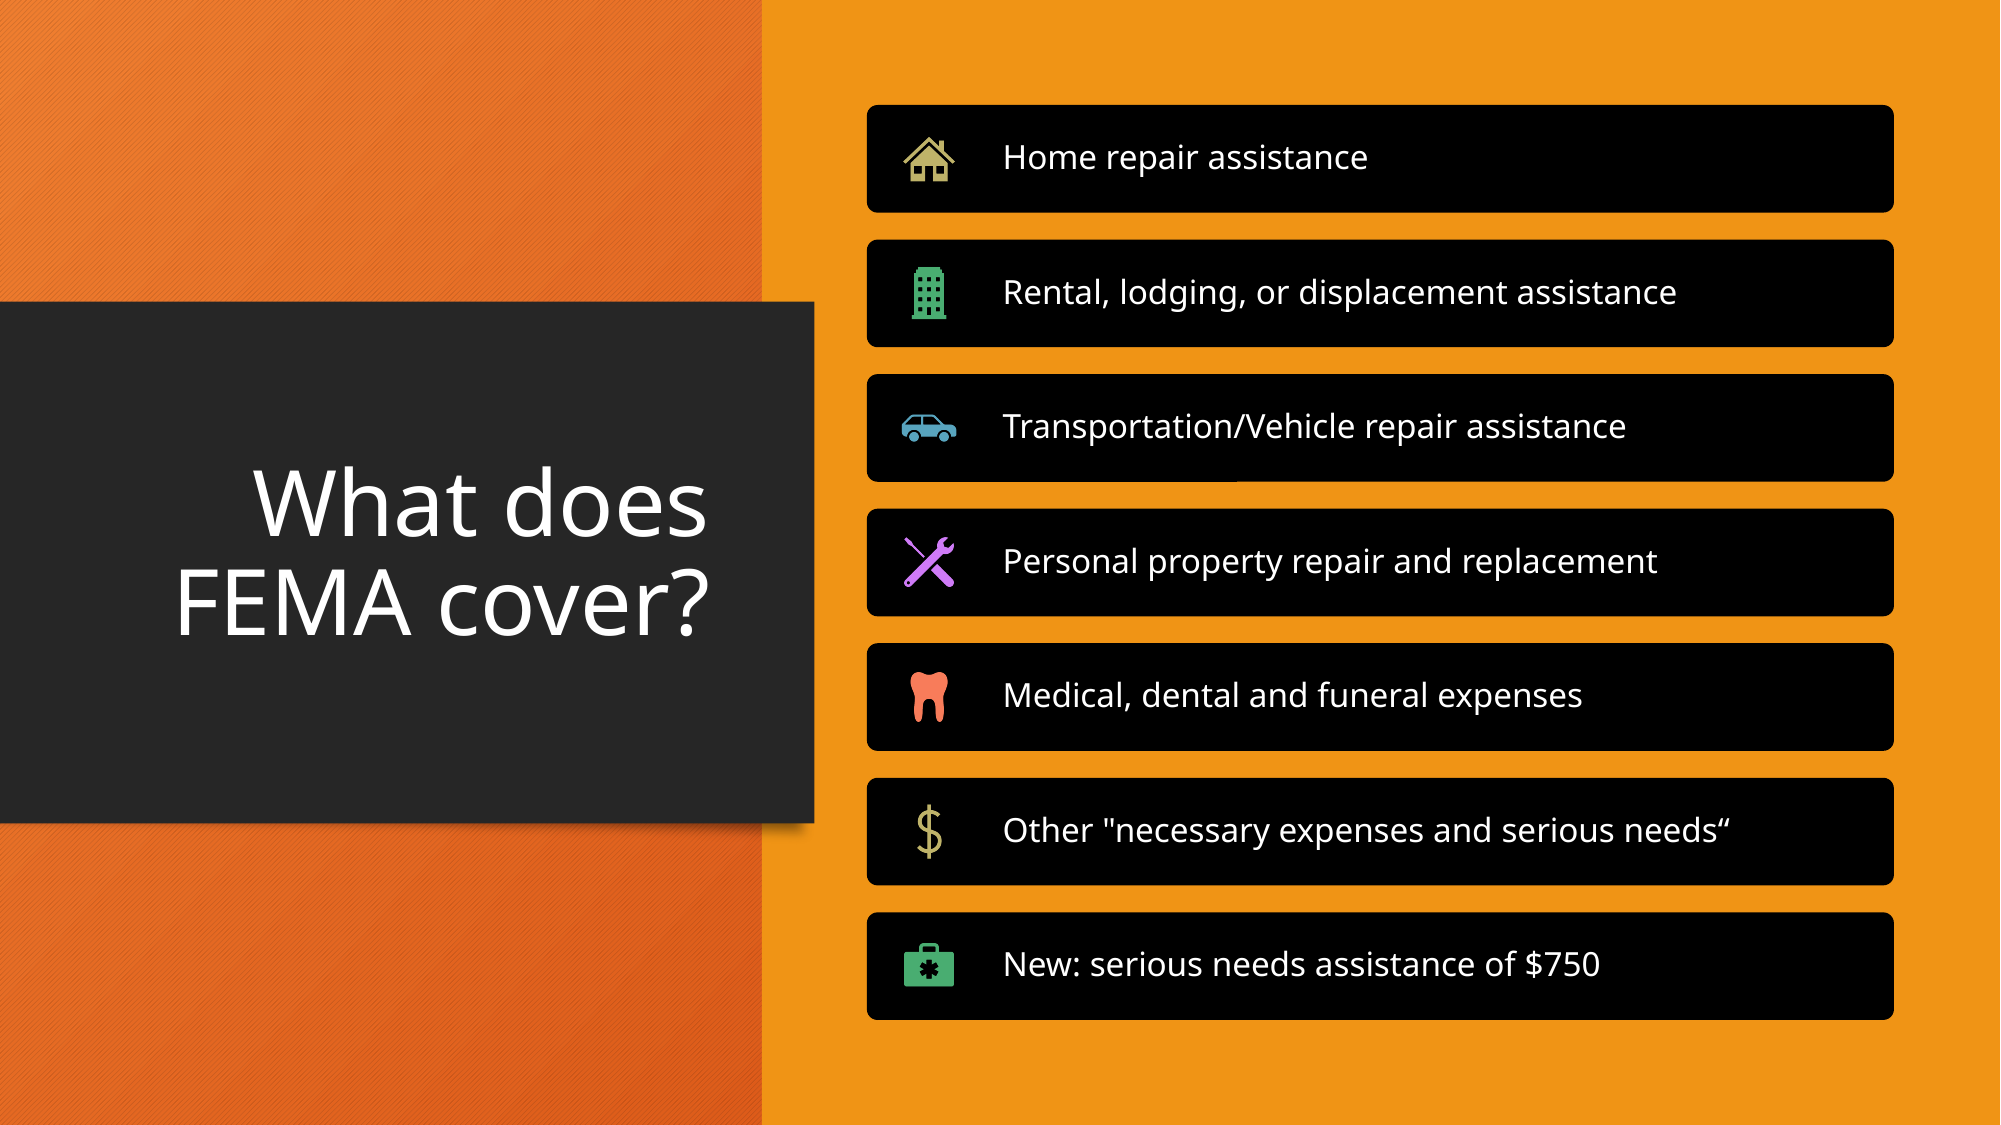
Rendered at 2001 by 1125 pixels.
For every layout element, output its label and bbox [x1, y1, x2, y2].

picture [0, 0, 2000, 1125]
list [866, 104, 1895, 1021]
